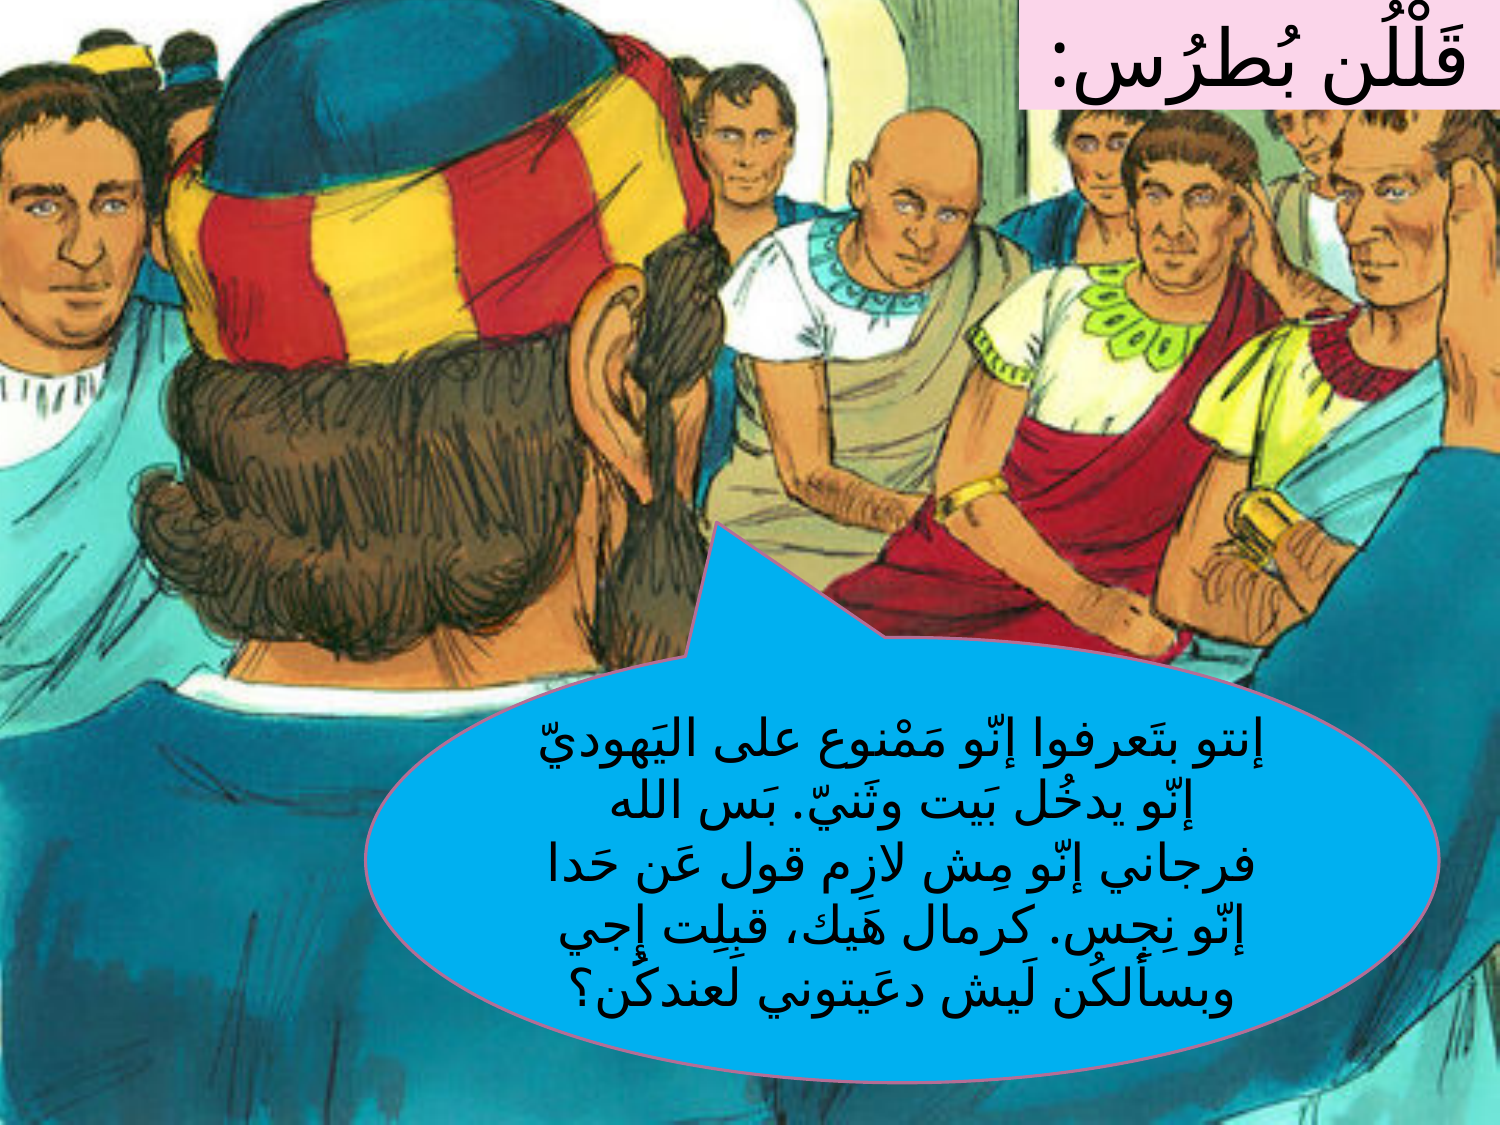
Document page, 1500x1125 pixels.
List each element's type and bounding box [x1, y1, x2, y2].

list [0, 0, 1500, 1125]
